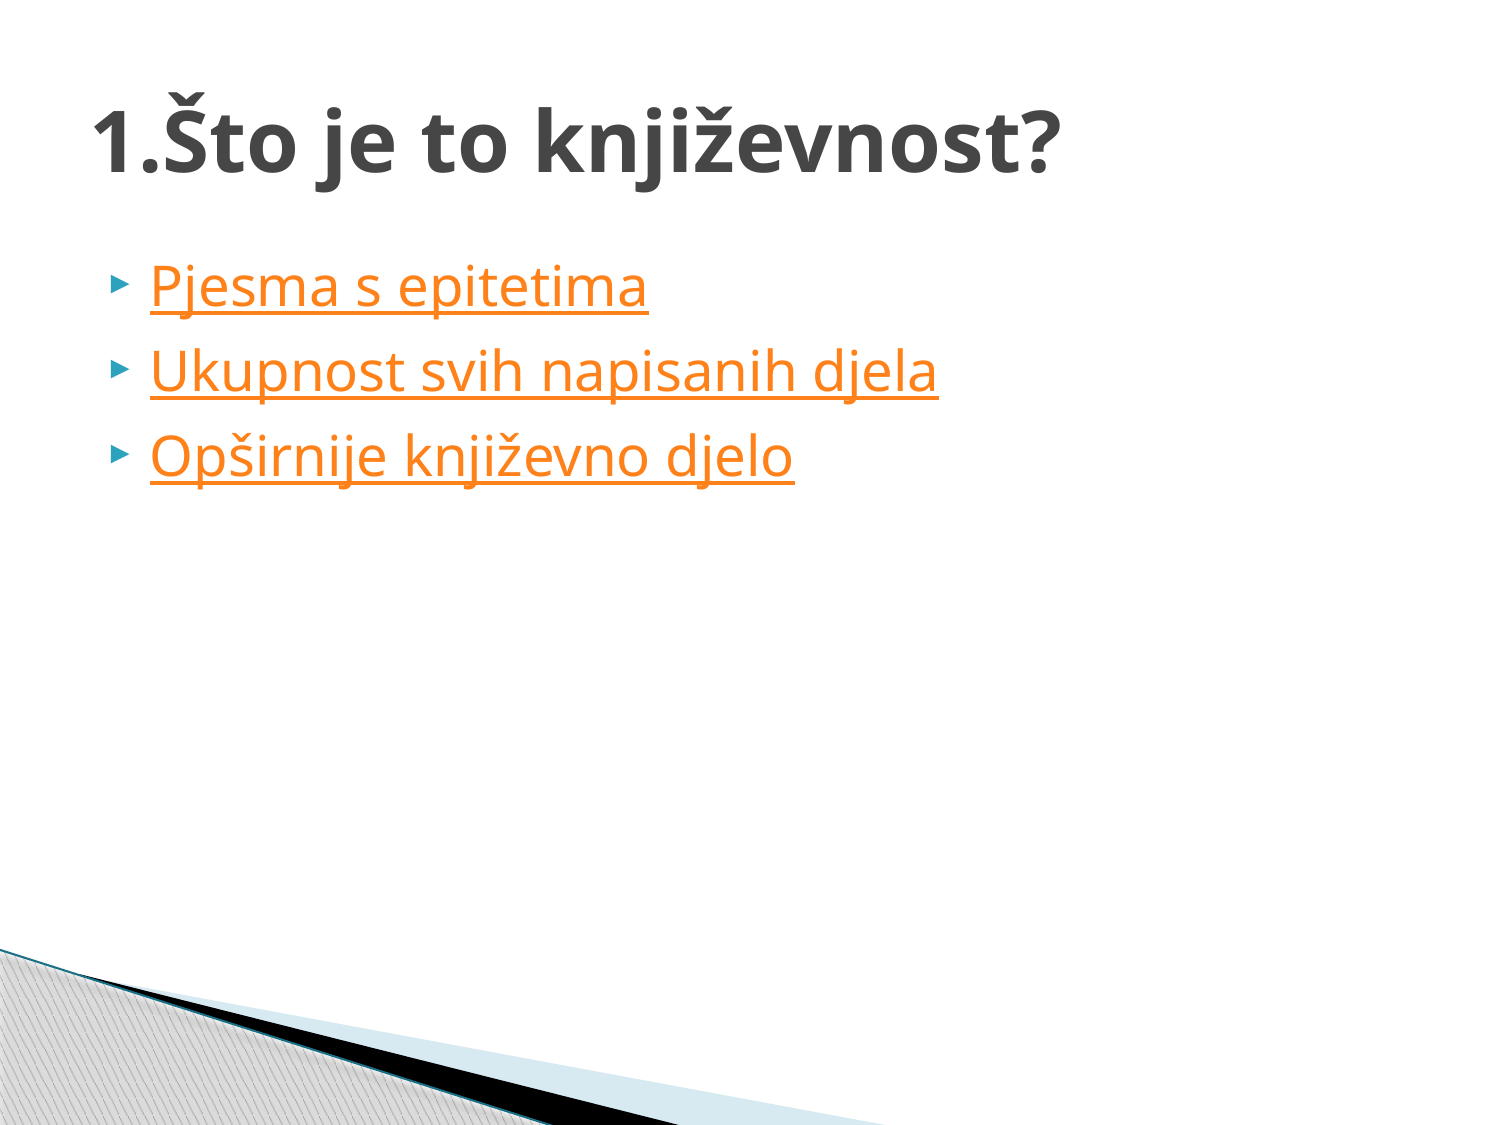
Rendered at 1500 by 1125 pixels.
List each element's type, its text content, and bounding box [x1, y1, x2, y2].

list Pjesma s epitetima Ukupnost svih napisanih djela Opširnije književno djelo [75, 243, 1425, 986]
title 1.Što je to književnost? [75, 45, 1425, 233]
